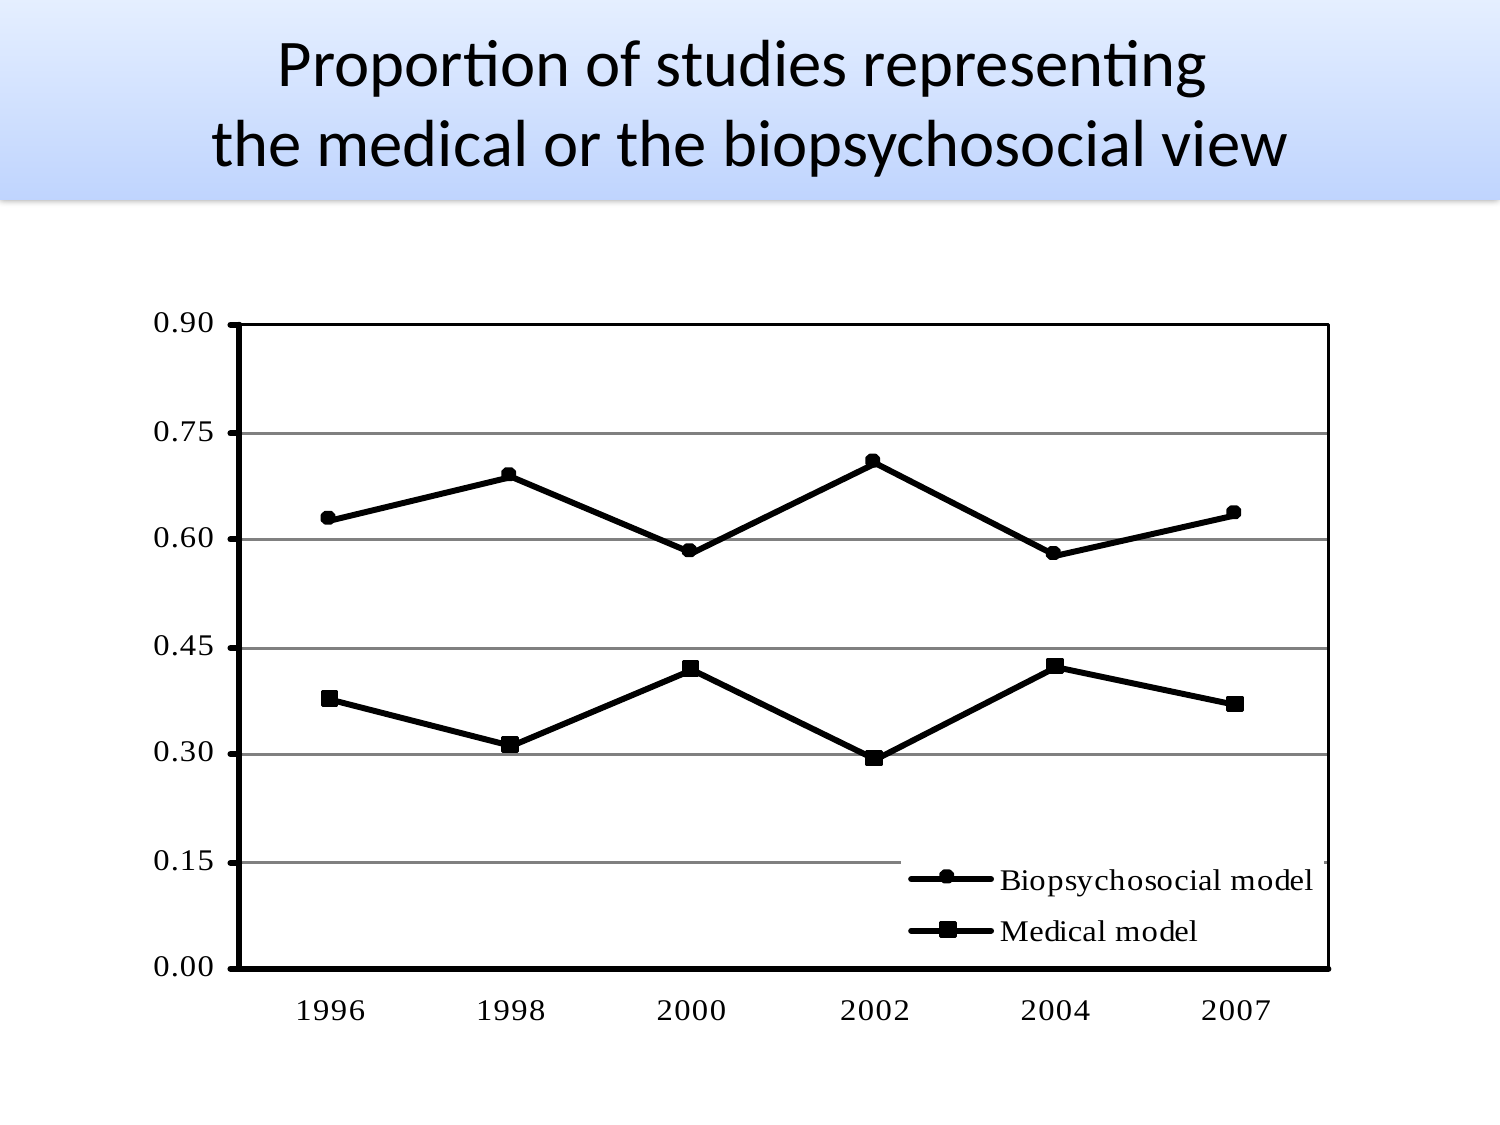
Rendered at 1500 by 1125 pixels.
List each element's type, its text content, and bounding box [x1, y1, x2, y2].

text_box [46, 281, 1477, 1056]
title Proportion of studies representing the medical or the biopsychosocial view [0, 1, 1500, 200]
